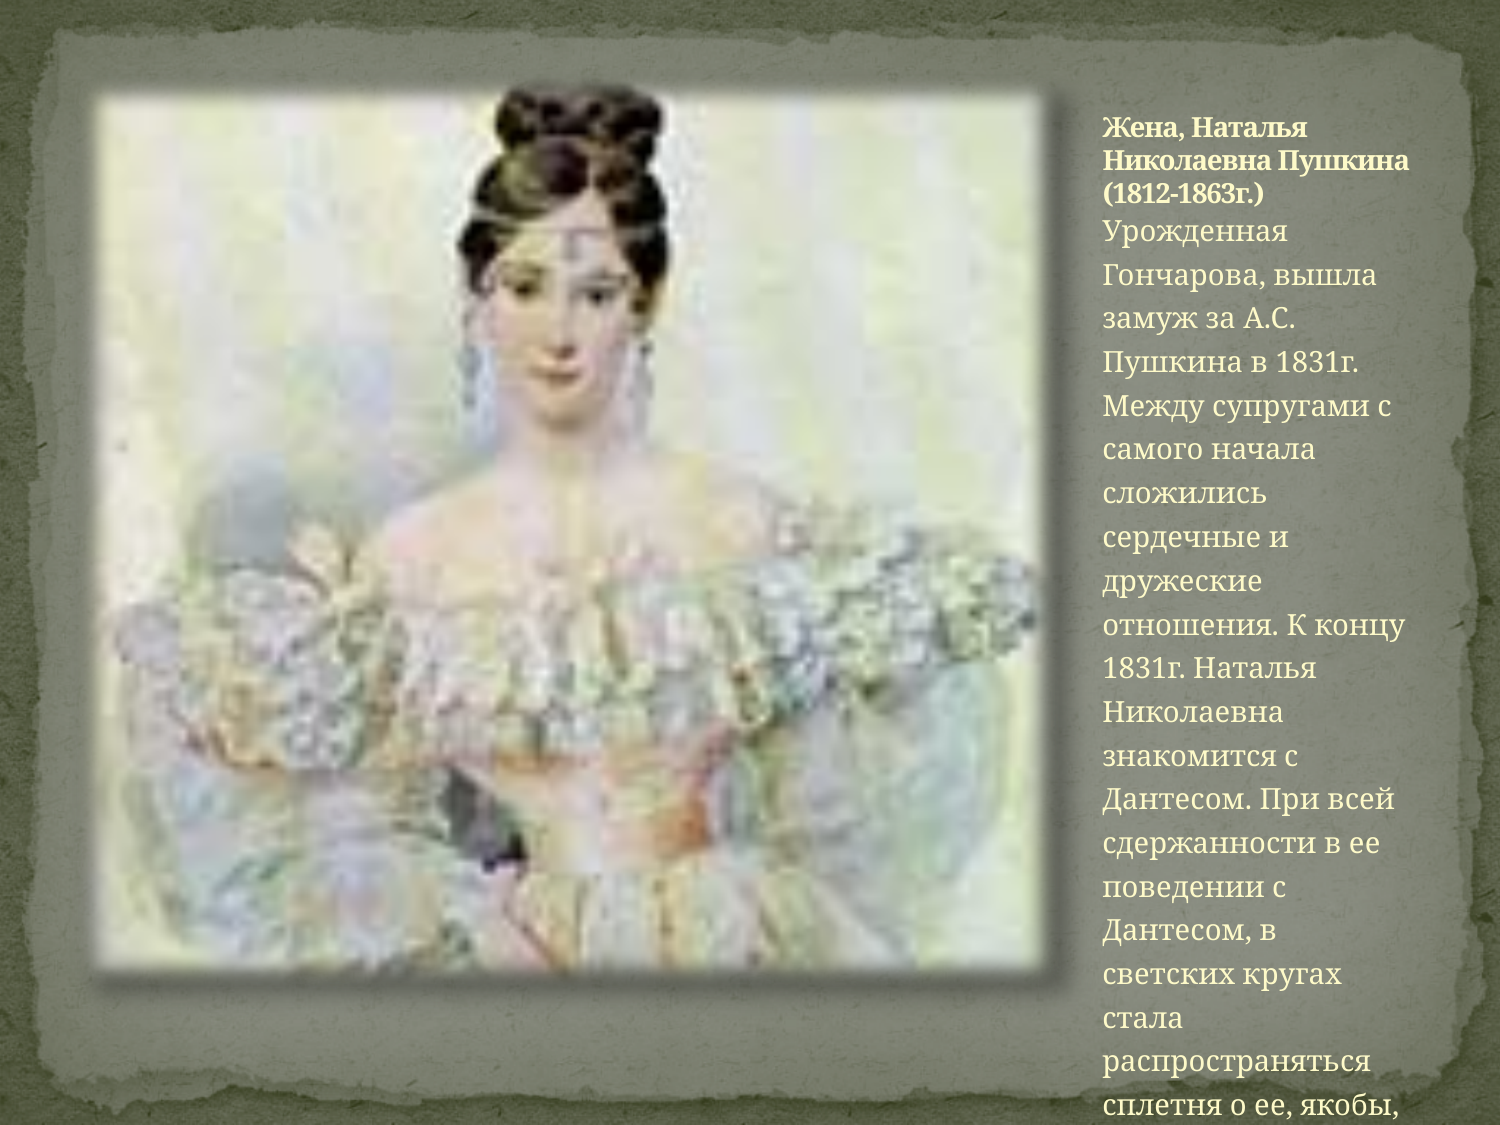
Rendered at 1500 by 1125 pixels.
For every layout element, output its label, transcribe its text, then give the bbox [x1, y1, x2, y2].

picture [75, 75, 1061, 986]
list Урожденная Гончарова, вышла замуж за А.С. Пушкина в 1831г. Между супругами с самого начала сложились сердечные и дружеские отношения. К концу 1831г. Наталья Николаевна знакомится с Дантесом. При всей сдержанности в ее поведении с Дантесом, в светских кругах стала распространяться сплетня о ее, якобы, неверности мужу. Это послужило поводом к дуэли и смерти поэта. [1087, 196, 1425, 929]
title Жена, Наталья Николаевна Пушкина (1812-1863г.) [1087, 74, 1425, 196]
